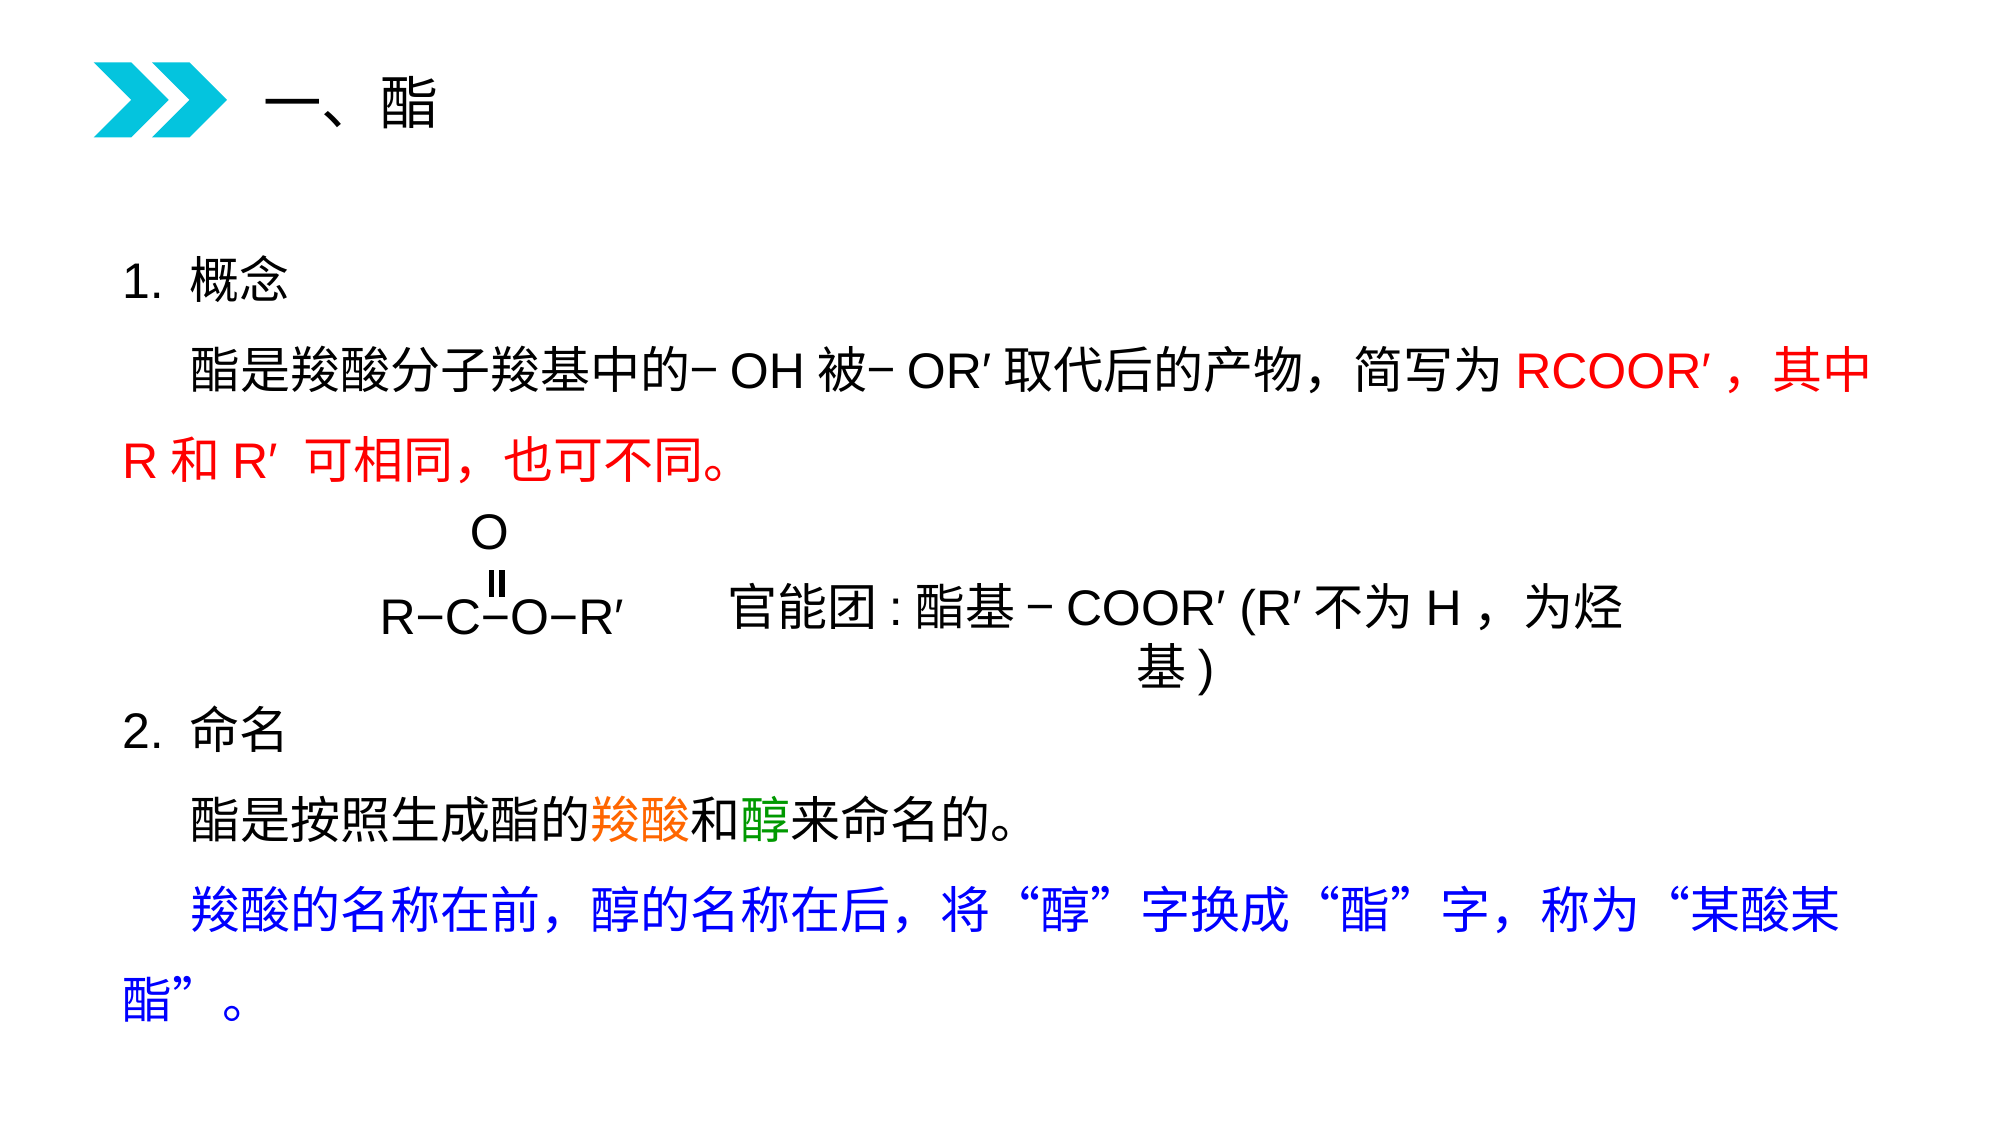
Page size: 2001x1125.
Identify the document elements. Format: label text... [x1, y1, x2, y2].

text_box 一、酯 [248, 66, 1088, 137]
text_box 官能团:酯基 −COOR′ (R′不为H，为烃基) [708, 568, 1643, 704]
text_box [369, 492, 635, 653]
text_box 1. 概念 酯是羧酸分子羧基中的−OH被−OR′取代后的产物，简写为RCOOR′，其中R和R′ 可相同，也可不同。 2. 命名 酯是按照生成酯的羧酸和醇来命名的。 羧酸的名称在前，醇的名称在后，将“醇”字换成“酯”字，称为“某酸某酯”。 [107, 211, 1920, 1037]
